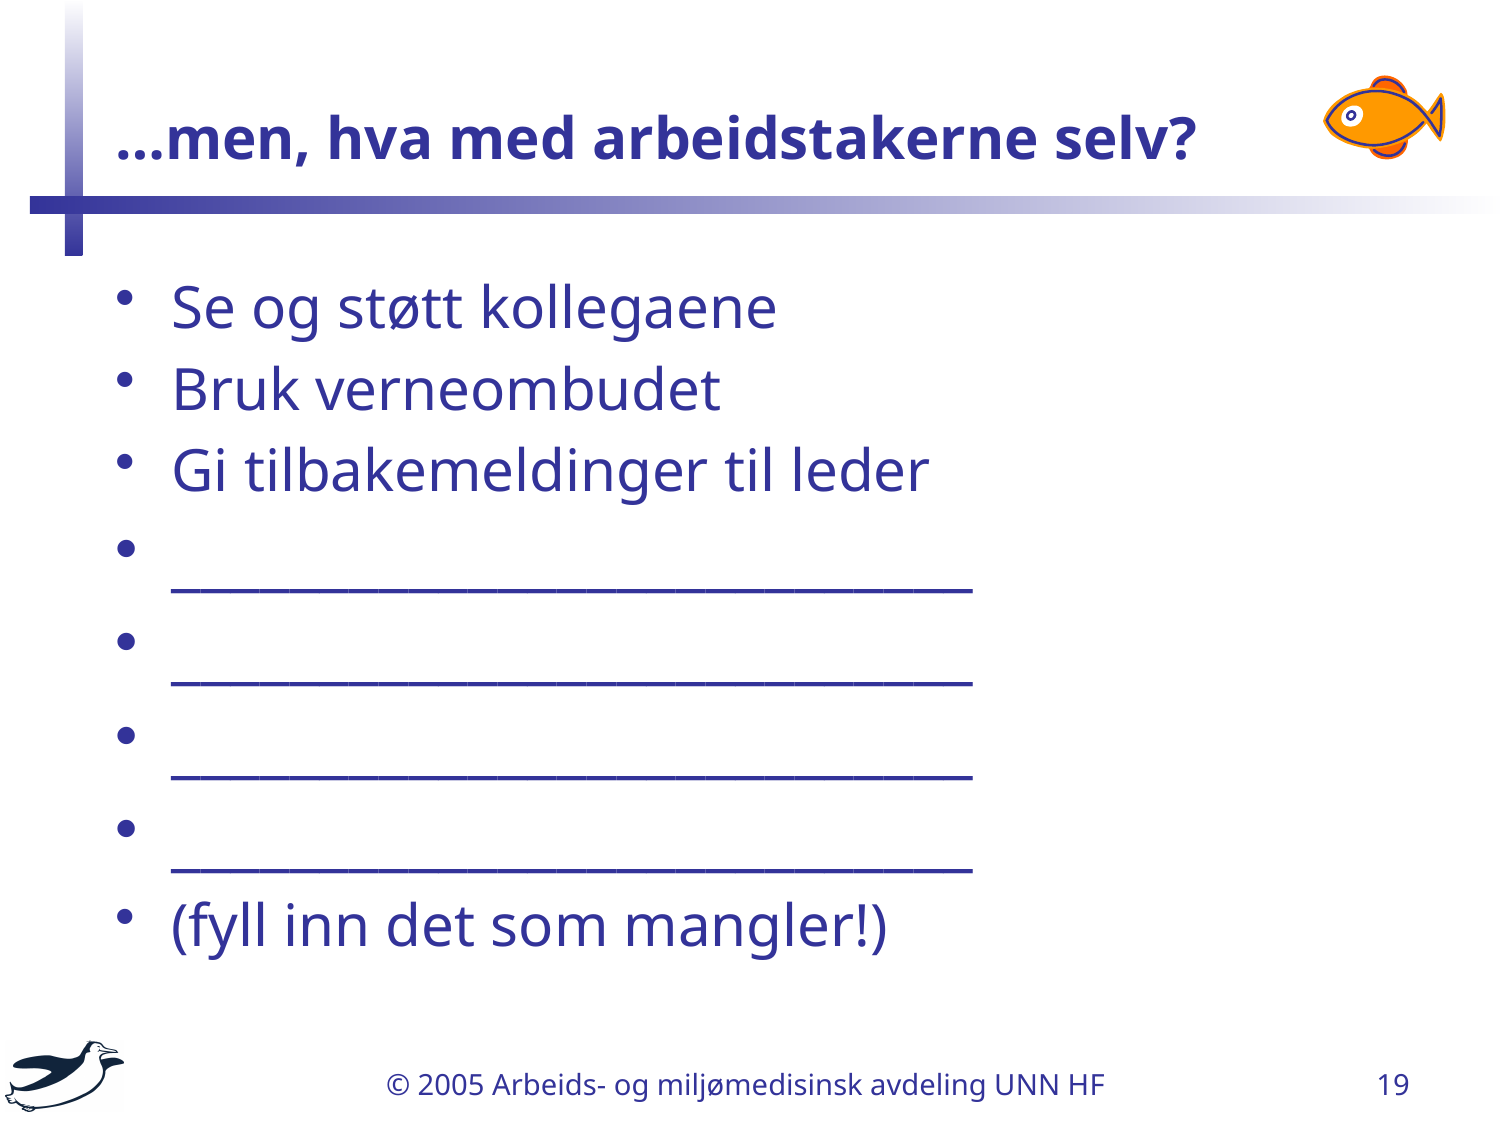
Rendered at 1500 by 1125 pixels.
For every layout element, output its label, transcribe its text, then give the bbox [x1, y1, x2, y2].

title …men, hva med arbeidstakerne selv? [100, 1, 1270, 179]
picture [5, 1040, 124, 1112]
slide_number 19 [1281, 1058, 1425, 1124]
footer © 2005 Arbeids- og miljømedisinsk avdeling UNN HF [233, 1058, 1258, 1124]
list Se og støtt kollegaene Bruk verneombudet Gi tilbakemeldinger til leder ___________________________ ___________________________ ___________________________ ___________________________ (fyll inn det som mangler!) [100, 262, 1413, 1005]
